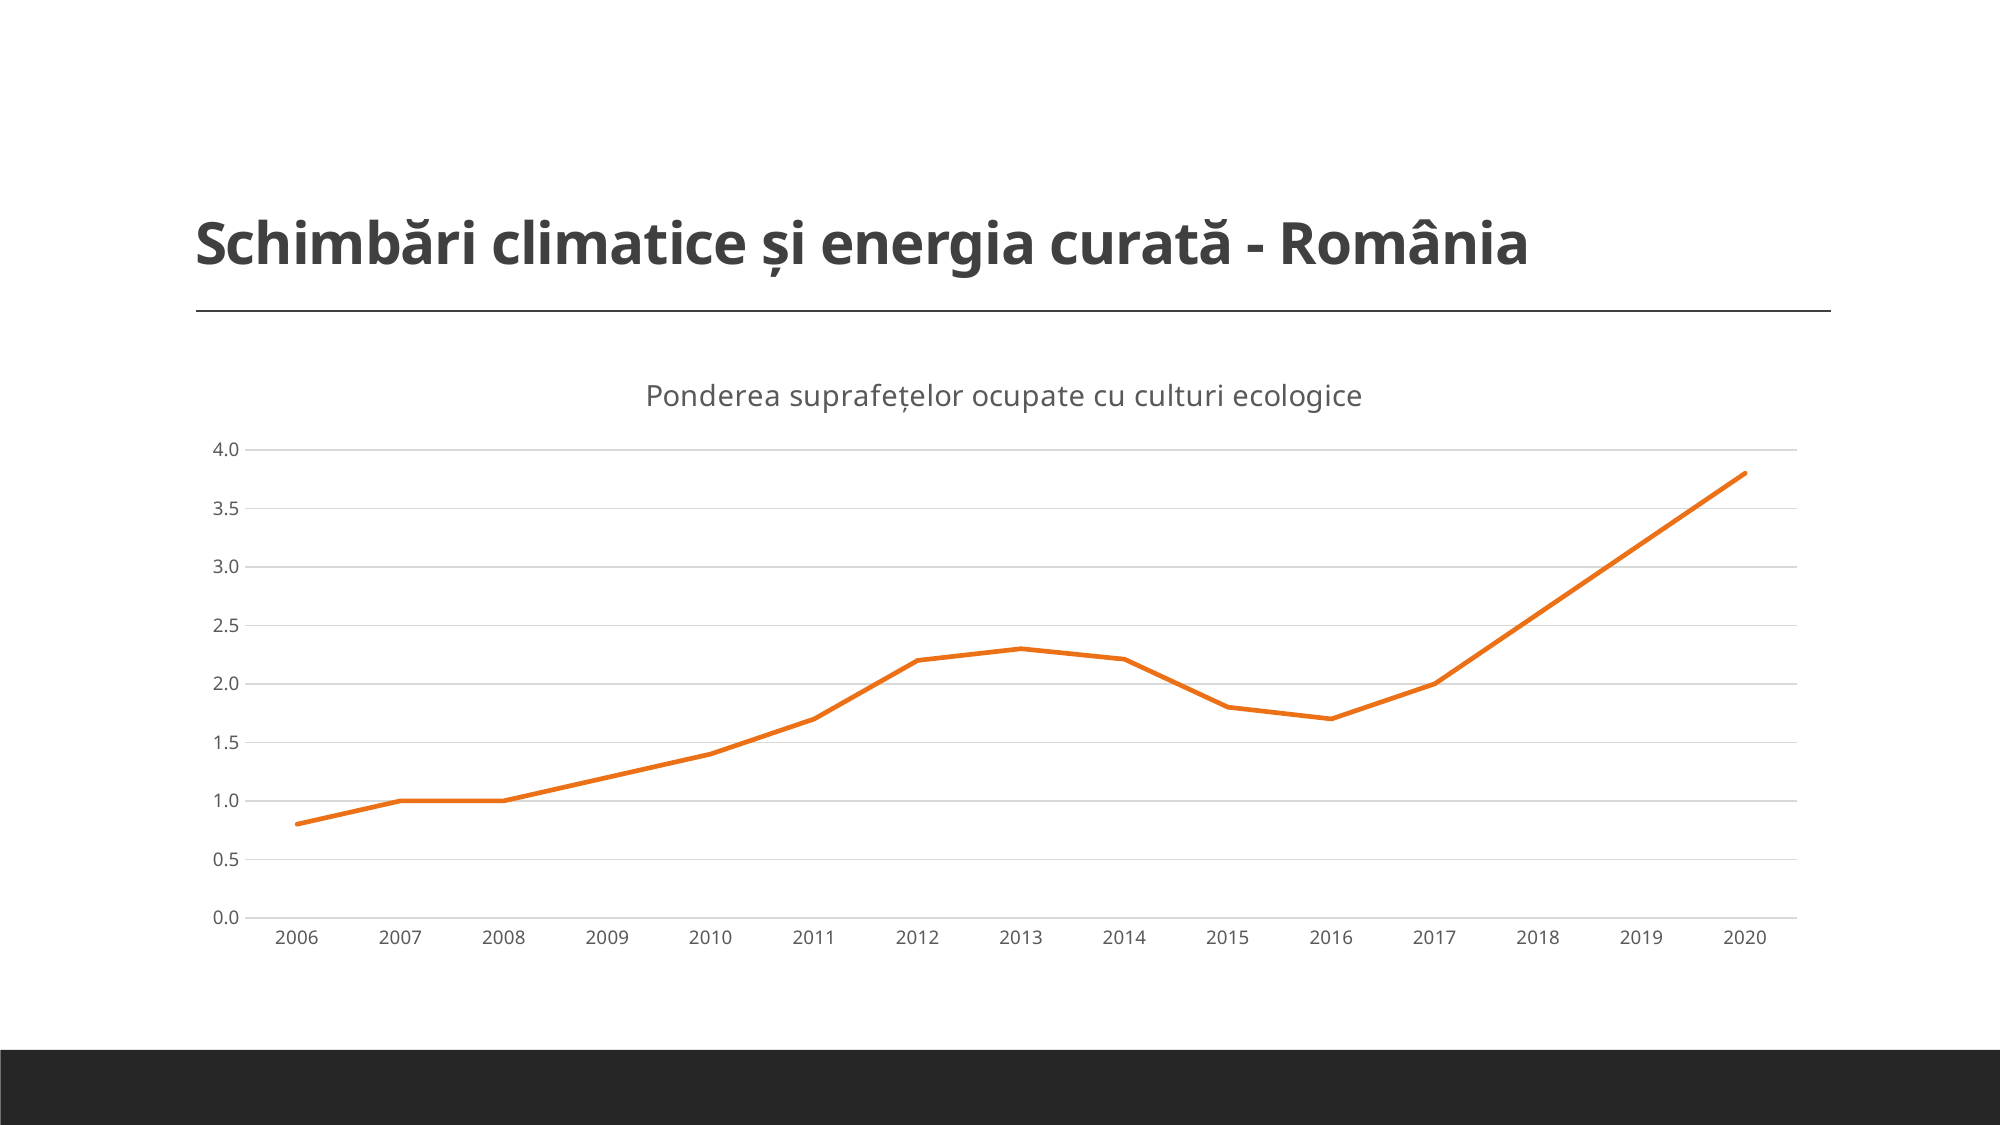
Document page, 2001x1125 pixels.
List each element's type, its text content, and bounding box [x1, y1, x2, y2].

chart [179, 345, 1831, 964]
title Schimbări climatice și energia curată - România [180, 47, 1830, 285]
